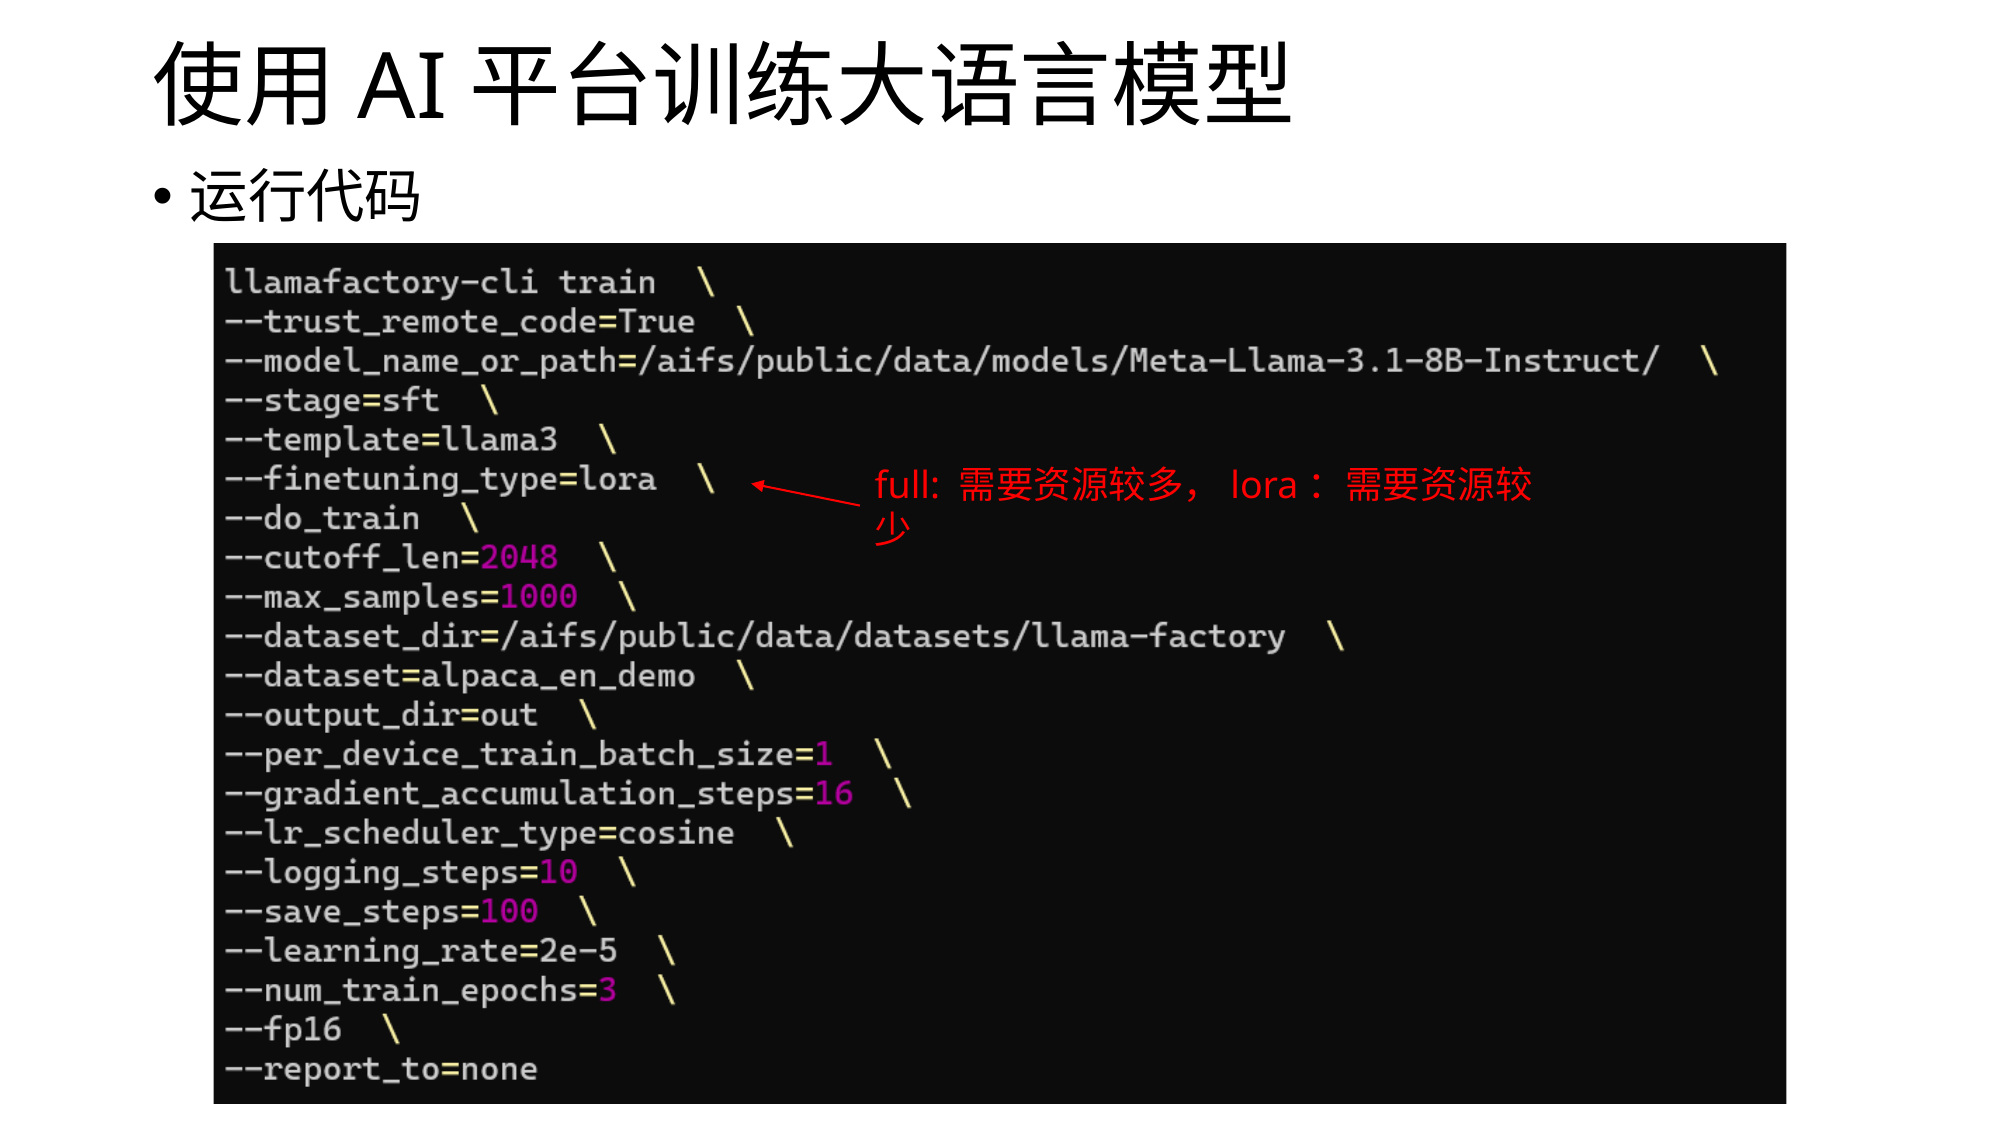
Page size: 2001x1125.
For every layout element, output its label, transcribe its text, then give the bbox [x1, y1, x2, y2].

text_box 运行代码 [137, 159, 1863, 987]
picture [213, 243, 1787, 1104]
title 使用AI平台训练大语言模型 [137, 10, 1863, 159]
